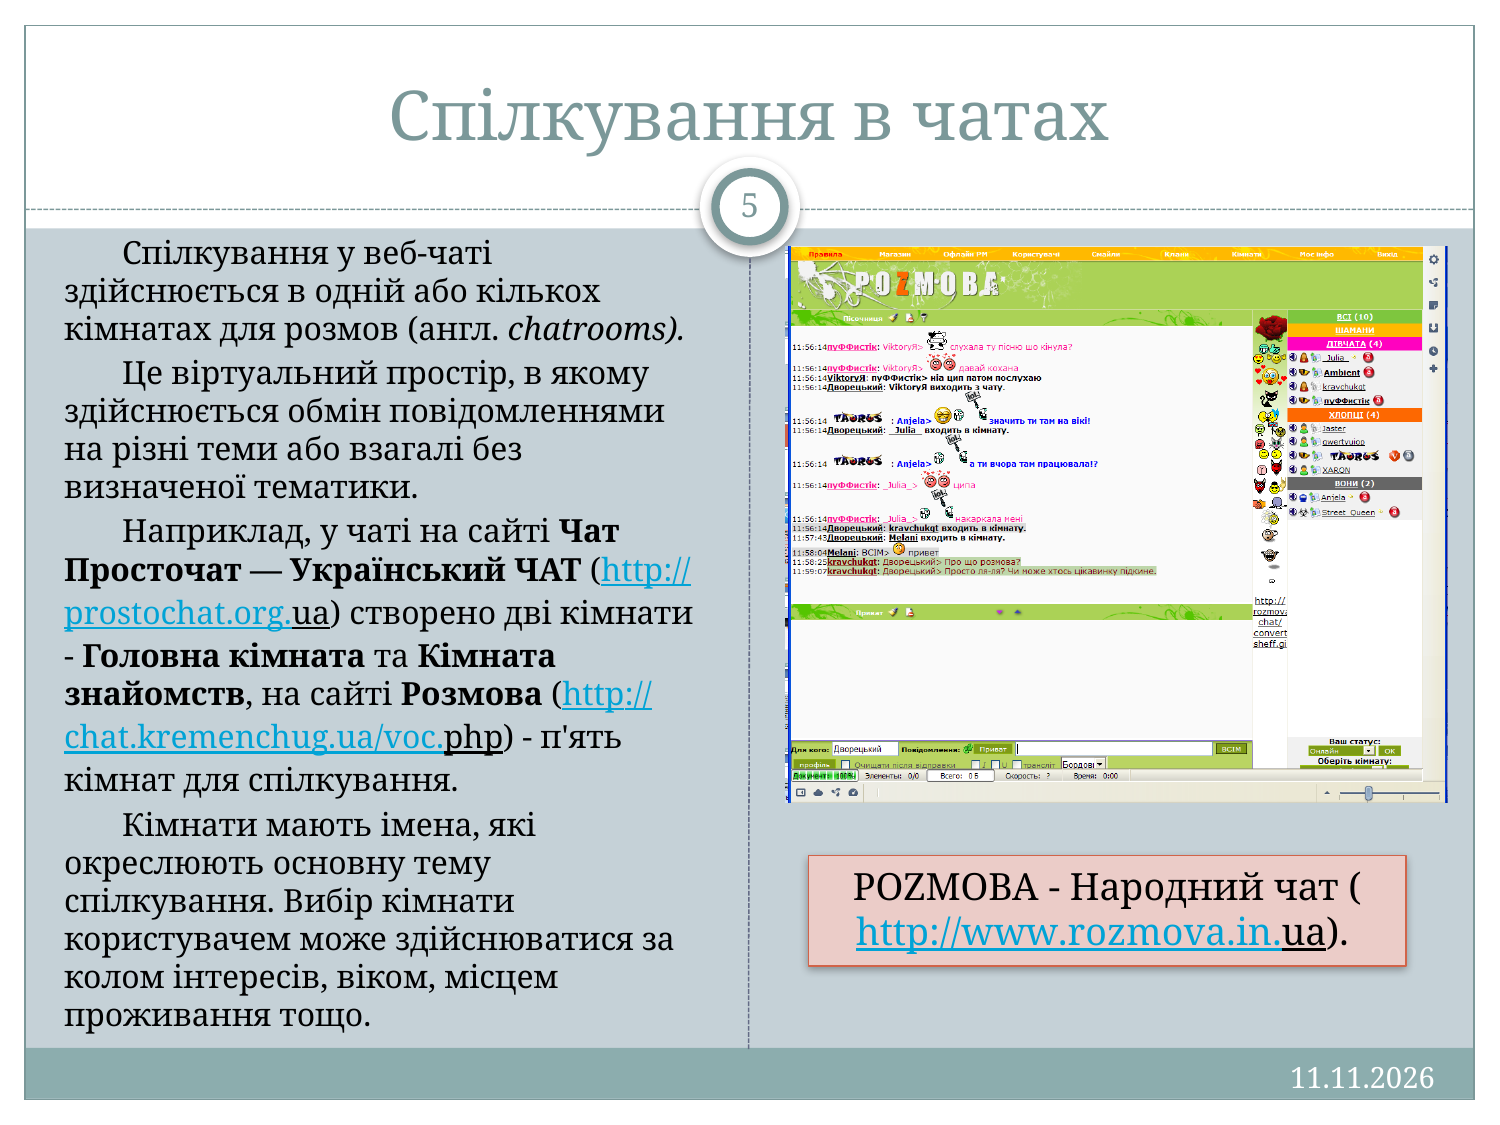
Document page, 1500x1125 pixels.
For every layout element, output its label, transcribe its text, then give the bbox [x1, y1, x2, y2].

slide_number 5 [712, 170, 788, 243]
list Спілкування у веб-чаті здійснюється в одній або кількох кімнатах для розмов (англ. chatrooms). Це віртуальний простір, в якому здійснюється обмін повідомленнями на різні теми або взагалі без визначеної тематики. Наприклад, у чаті на сайті Чат Просточат — Український ЧАТ (http://prostochat.org.ua) створено дві кімнати - Головна кімната та Кімната знайомств, на сайті Розмова (http://chat.kremenchug.ua/voc.php) - п'ять кімнат для спілкування. Кімнати мають імена, які окреслюють основну тему спілкування. Ви­бір кімнати користувачем може здійснюватися за колом інтересів, віком, місцем проживання тощо. [49, 224, 712, 1043]
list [784, 245, 1448, 804]
text_box POZMOBA - Народний чат (http://www.rozmova.in.ua). [808, 855, 1407, 967]
title Спілкування в чатах [49, 37, 1450, 162]
footer [50, 1051, 638, 1112]
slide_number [950, 1051, 1450, 1112]
